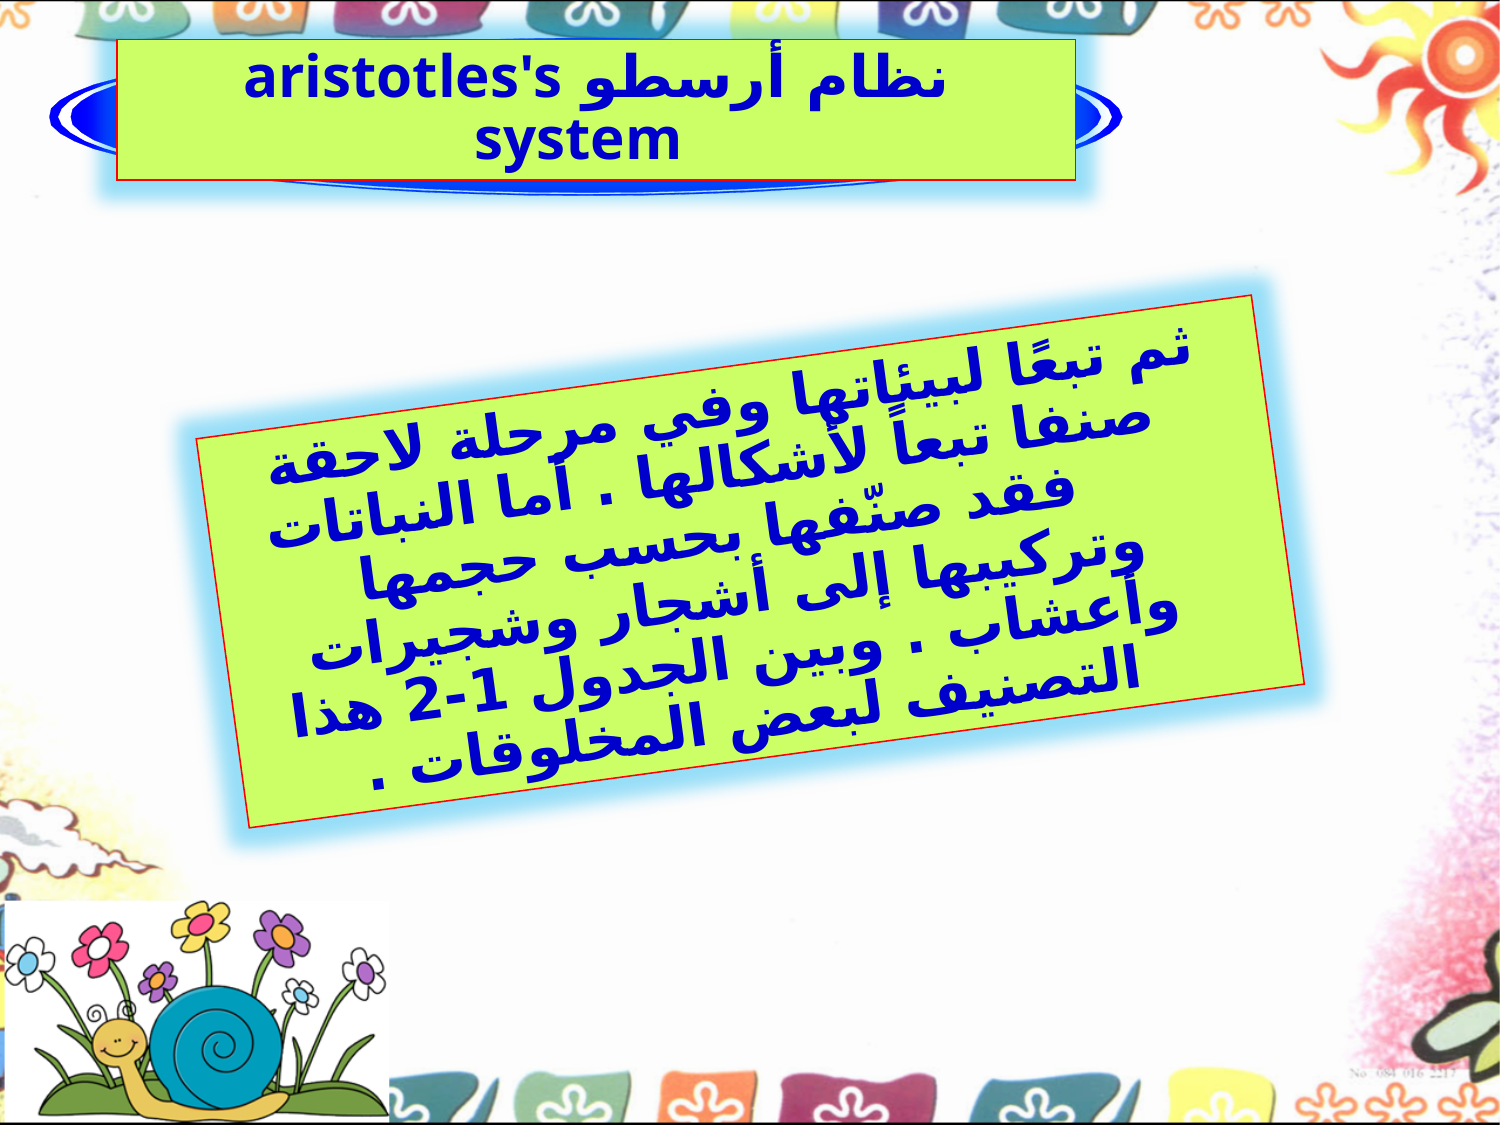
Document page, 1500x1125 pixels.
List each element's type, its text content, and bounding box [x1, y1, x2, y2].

picture [0, 0, 1500, 1125]
text_box ثم تبعًا لبيئاتها وفي مرحلة لاحقة صنفا تبعاً لأشكالها . أما النباتات فقد صنّفها بحسب حجمها وتركيبها إلى أشجار وشجيرات وأعشاب . وبين الجدول 1-2 هذا التصنيف لبعض المخلوقات . [196, 295, 1305, 828]
